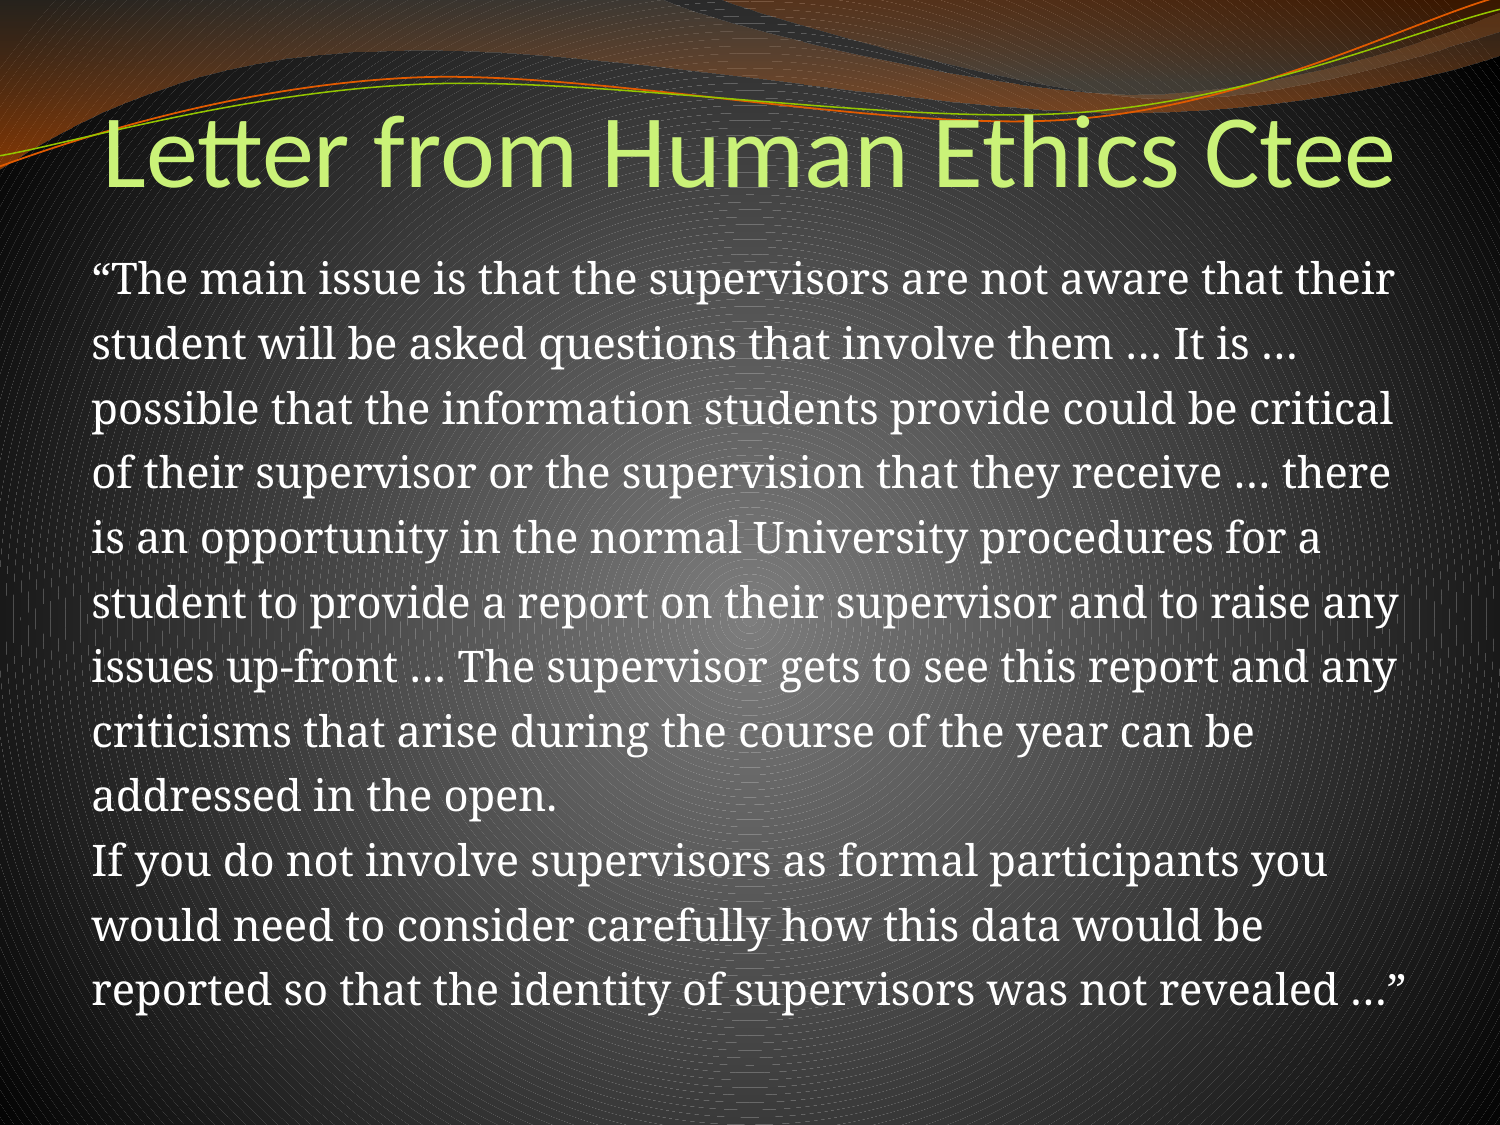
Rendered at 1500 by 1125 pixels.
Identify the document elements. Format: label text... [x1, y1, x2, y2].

title Letter from Human Ethics Ctee [75, 54, 1425, 209]
list “The main issue is that the supervisors are not aware that their student will be asked questions that involve them … It is … possible that the information students provide could be critical of their supervisor or the supervision that they receive … there is an opportunity in the normal University procedures for a student to provide a report on their supervisor and to raise any issues up-front … The supervisor gets to see this report and any criticisms that arise during the course of the year can be addressed in the open. If you do not involve supervisors as formal participants you would need to consider carefully how this data would be reported so that the identity of supervisors was not revealed …” [76, 231, 1427, 1038]
